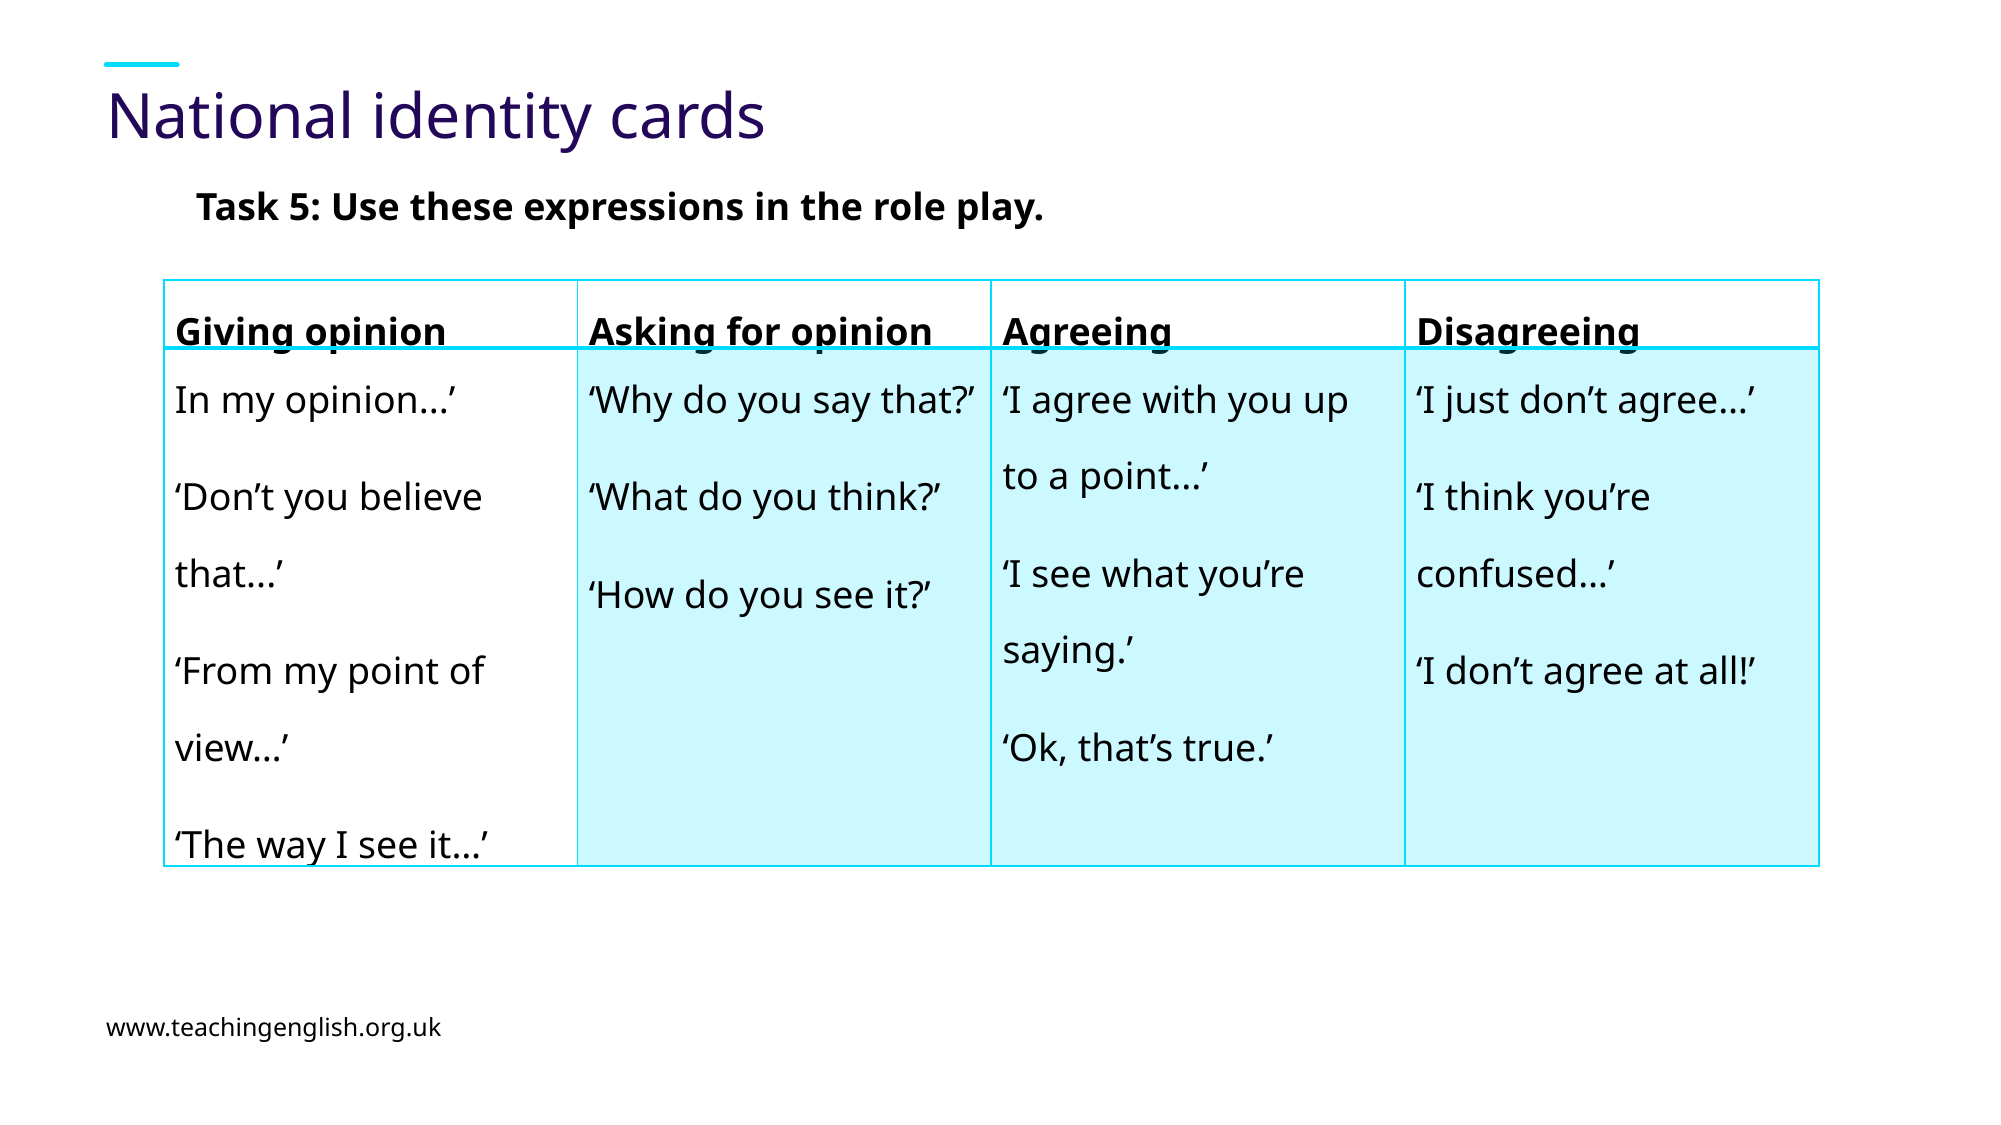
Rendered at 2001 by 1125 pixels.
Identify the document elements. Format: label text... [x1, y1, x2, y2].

table_cell ‘I agree with you up to a point...’ ‘I see what you’re saying.’ ‘Ok, that’s true.’ [992, 350, 1404, 865]
footer www.teachingenglish.org.uk [106, 1015, 1819, 1046]
table_cell In my opinion...’ ‘Don’t you believe that...’ ‘From my point of view…’ ‘The way I see it…’ [165, 350, 577, 865]
table_header Asking for opinion [578, 281, 990, 346]
table_cell ‘Why do you say that?’ ‘What do you think?’ ‘How do you see it?’ [578, 350, 990, 865]
table_header Giving opinion [165, 281, 577, 346]
text_box Task 5: Use these expressions in the role play. [181, 175, 1819, 236]
title National identity cards [106, 82, 1902, 213]
table_cell ‘I just don’t agree…’ ‘I think you’re confused…’ ‘I don’t agree at all!’ [1406, 350, 1818, 865]
table_header Disagreeing [1406, 281, 1818, 346]
table_header Agreeing [992, 281, 1404, 346]
